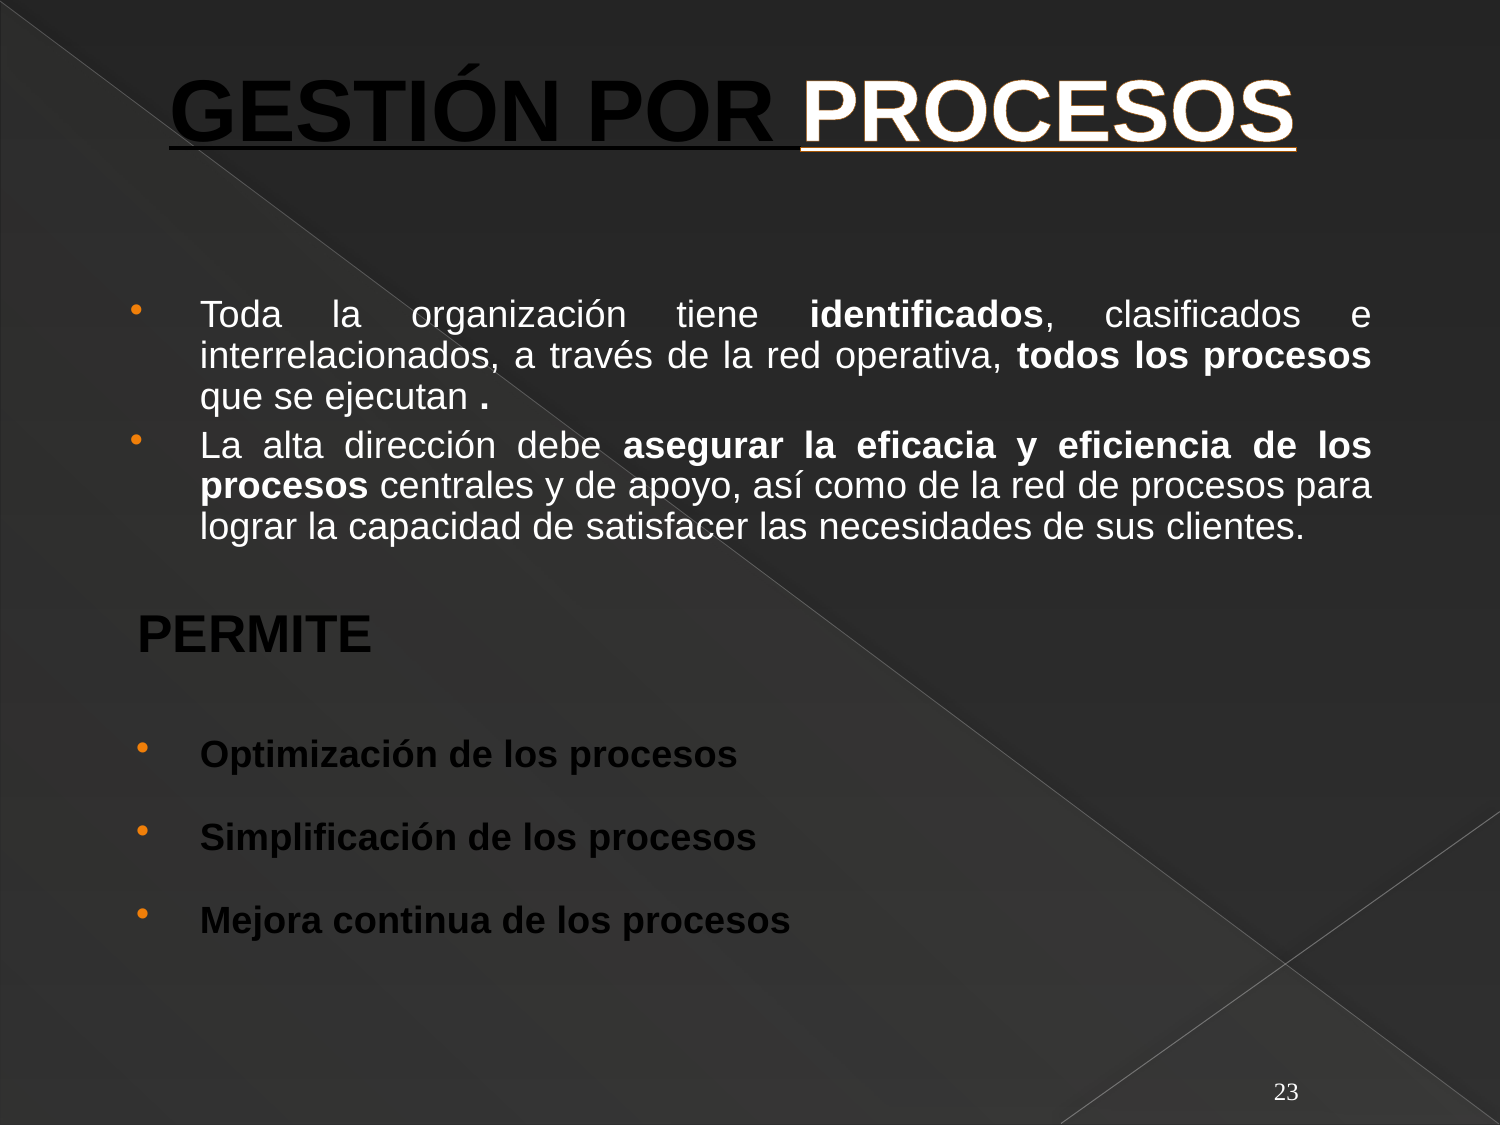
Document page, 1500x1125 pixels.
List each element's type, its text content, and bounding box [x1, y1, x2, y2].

slide_number 23 [1245, 1063, 1328, 1113]
title GESTIÓN POR PROCESOS [75, 43, 1425, 274]
list Toda la organización tiene identificados, clasificados e interrelacionados, a través de la red operativa, todos los procesos que se ejecutan . La alta dirección debe asegurar la eficacia y eficiencia de los procesos centrales y de apoyo, así como de la red de procesos para lograr la capacidad de satisfacer las necesidades de sus clientes. PERMITE Optimización de los procesos Simplificación de los procesos Mejora continua de los procesos [112, 287, 1388, 963]
